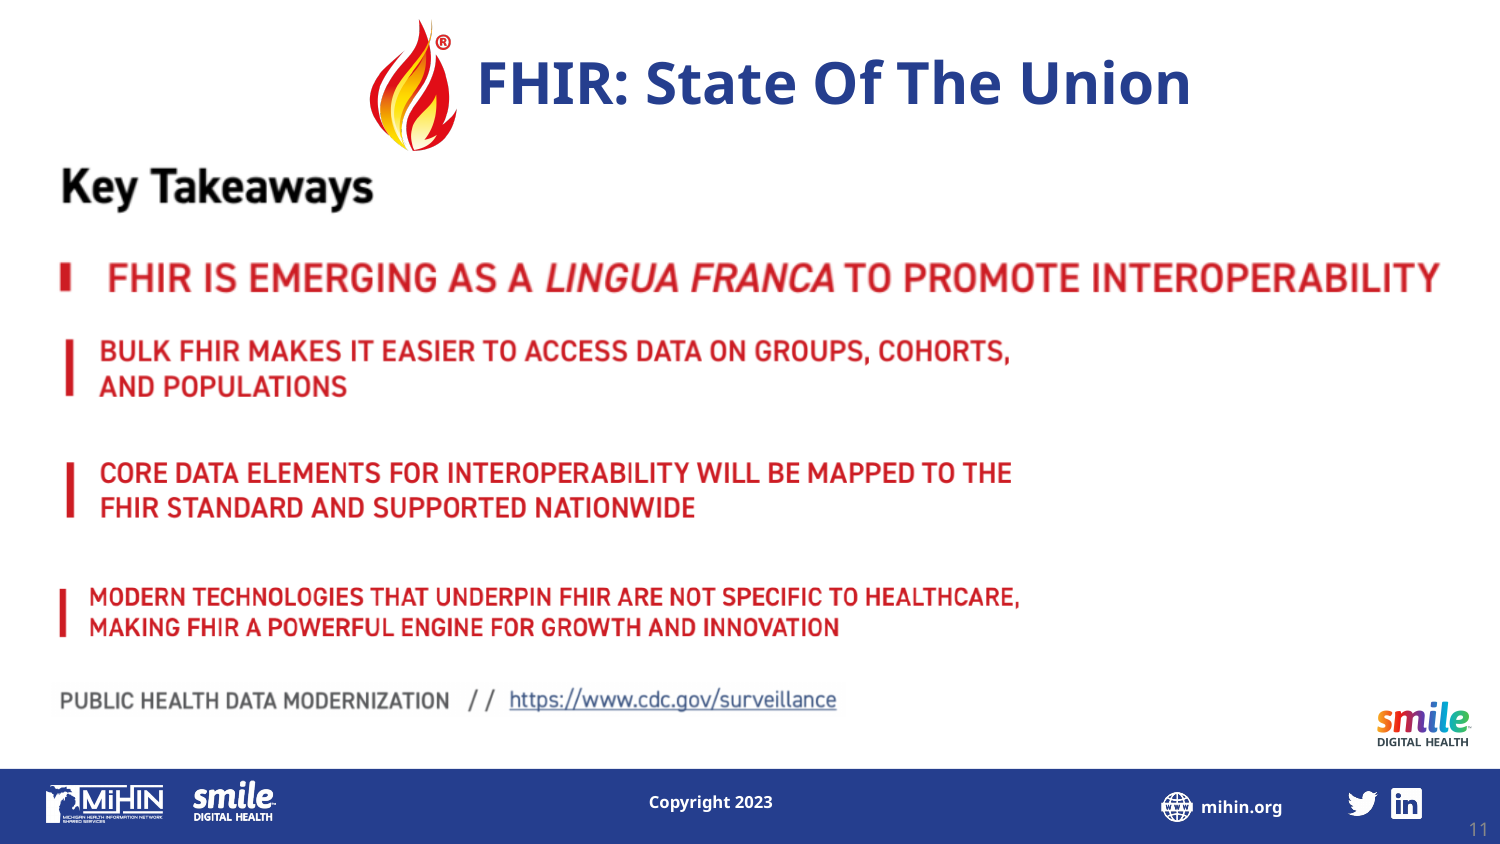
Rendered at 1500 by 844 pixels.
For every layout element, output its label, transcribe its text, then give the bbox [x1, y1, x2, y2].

picture [46, 785, 163, 823]
picture [1347, 791, 1378, 816]
picture [360, 19, 479, 152]
picture [192, 760, 276, 844]
title FHIR: State Of The Union [482, 23, 1500, 132]
picture [1161, 792, 1193, 822]
slide_number 11 [1435, 812, 1500, 844]
picture [1391, 788, 1422, 819]
picture [1371, 695, 1475, 753]
picture [51, 156, 1449, 844]
